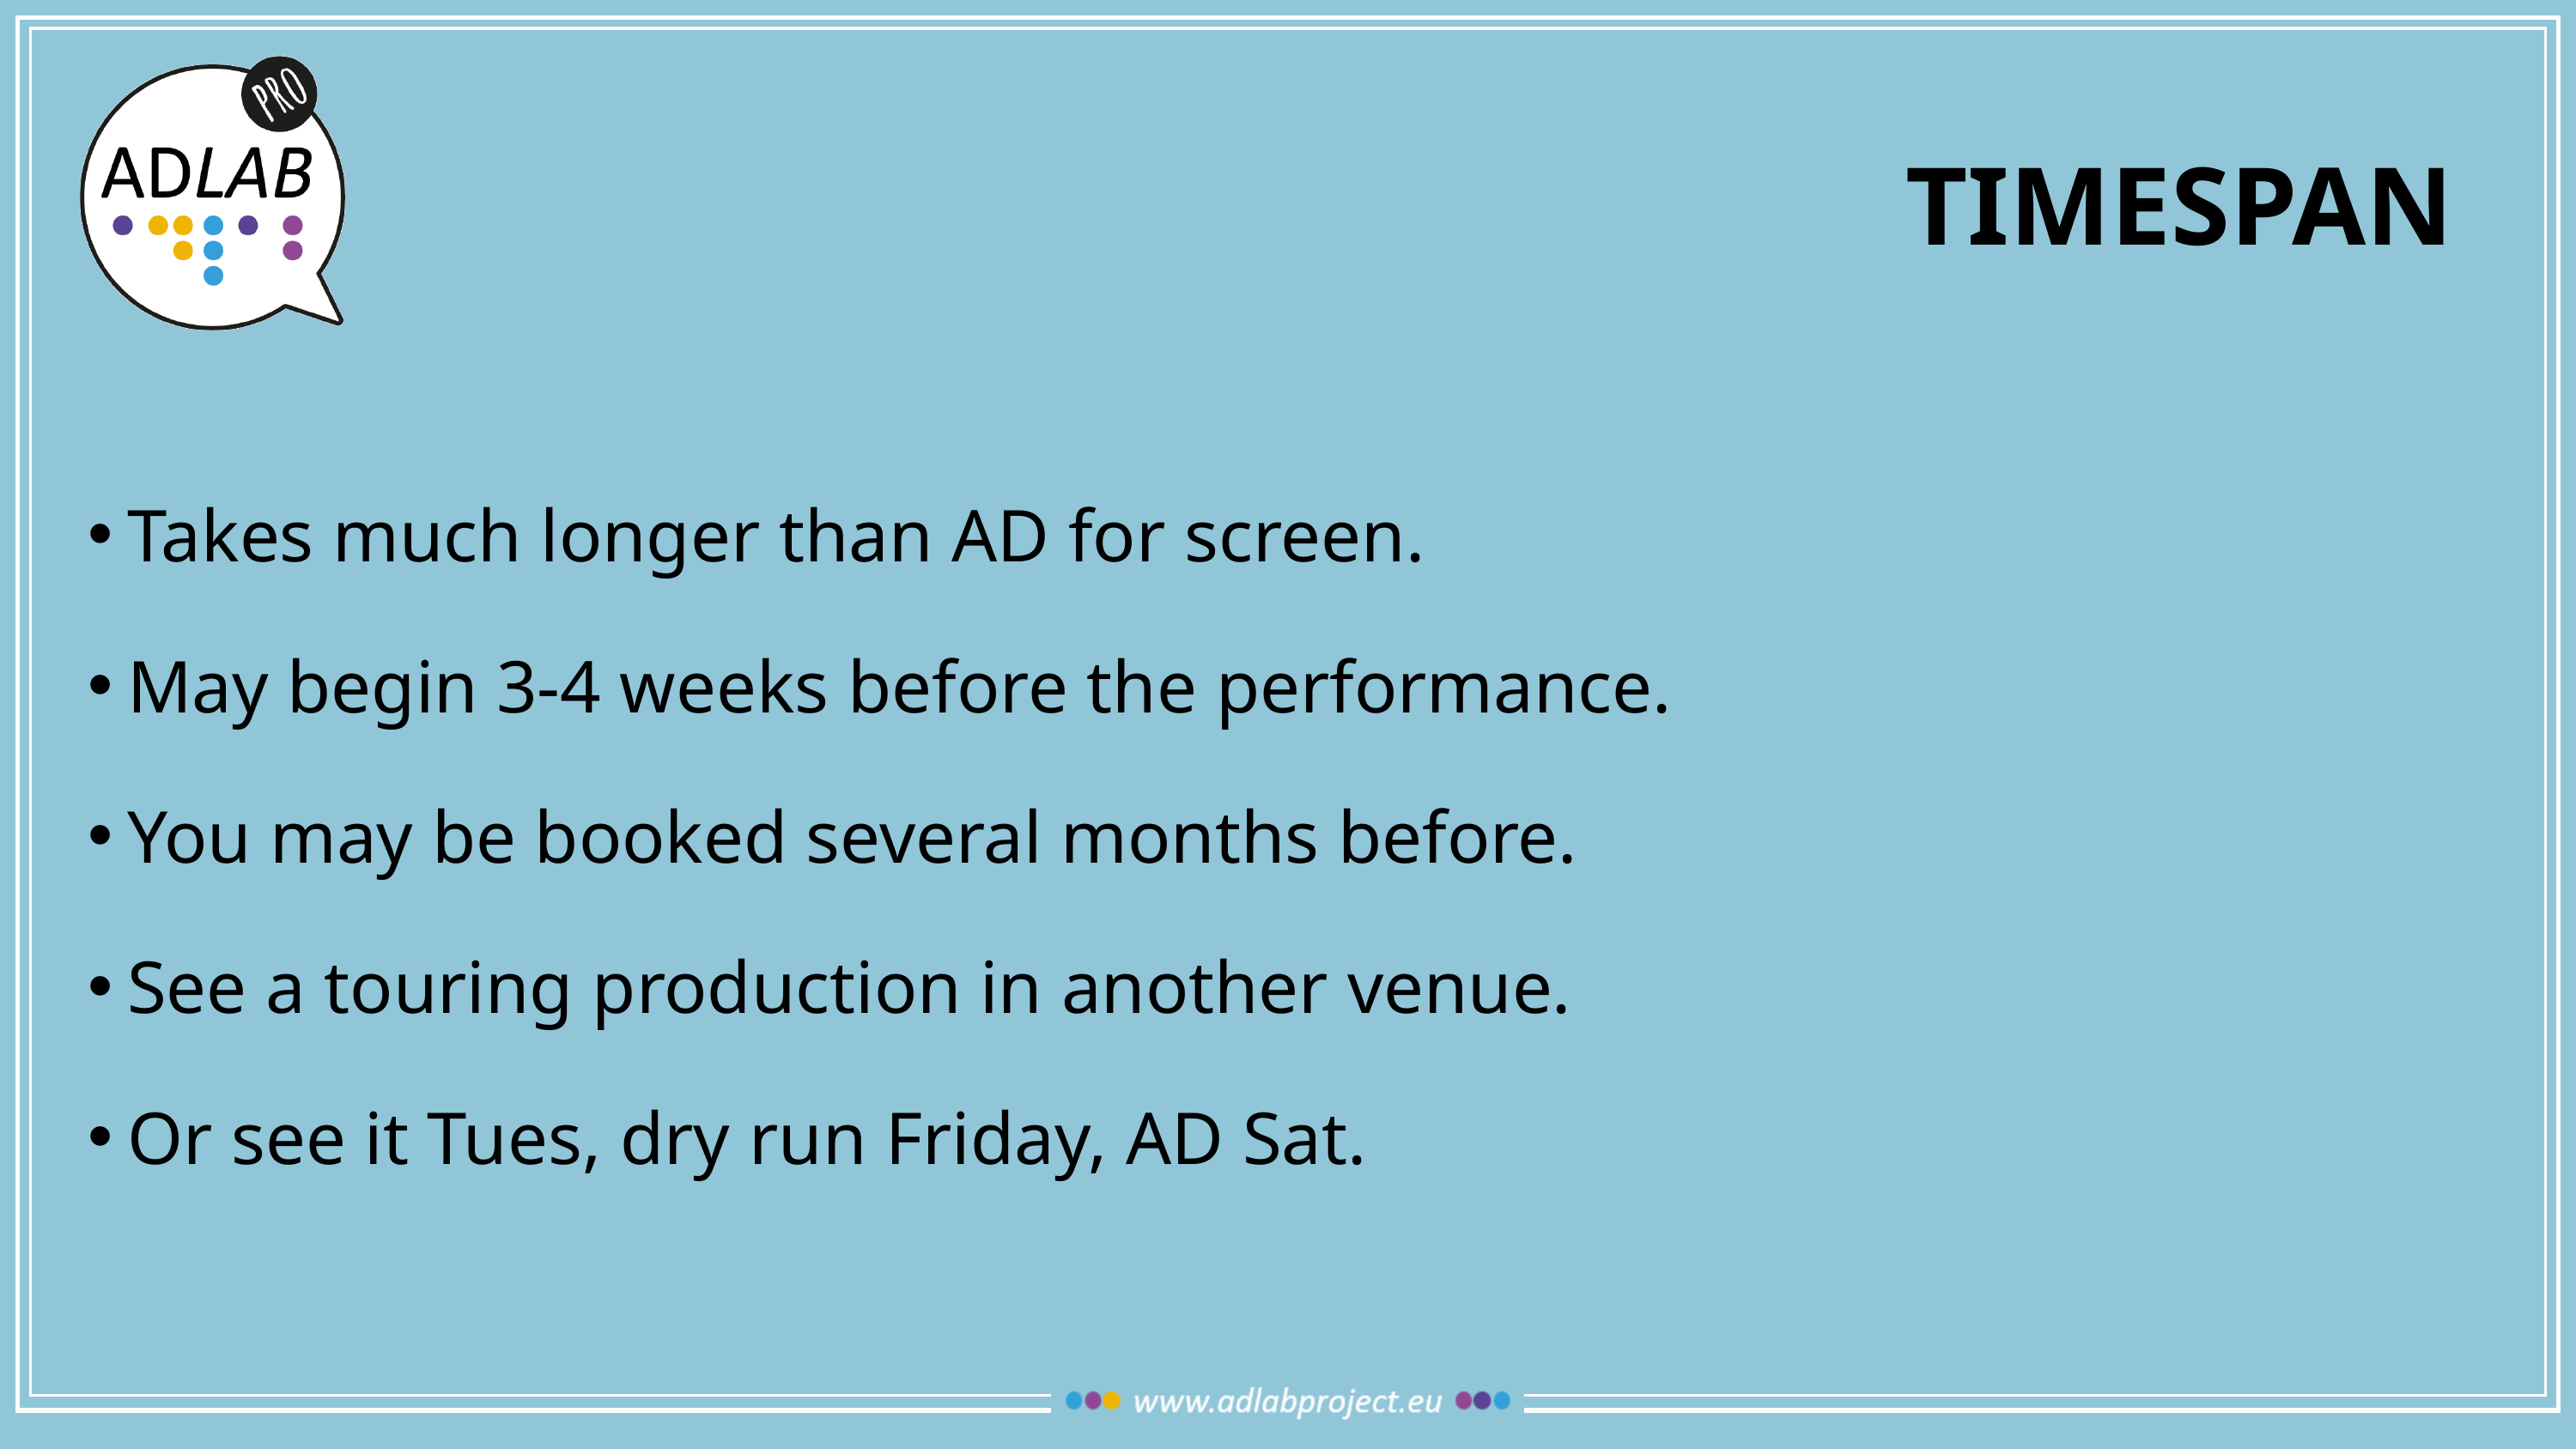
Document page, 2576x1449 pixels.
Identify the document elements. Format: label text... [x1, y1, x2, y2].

picture [1051, 1378, 1524, 1429]
list Takes much longer than AD for screen. May begin 3-4 weeks before the performance. You may be booked several months before. See a touring production in another venue. Or see it Tues, dry run Friday, AD Sat. [75, 440, 2501, 1122]
title timespan [384, 70, 2467, 351]
picture [72, 49, 353, 330]
